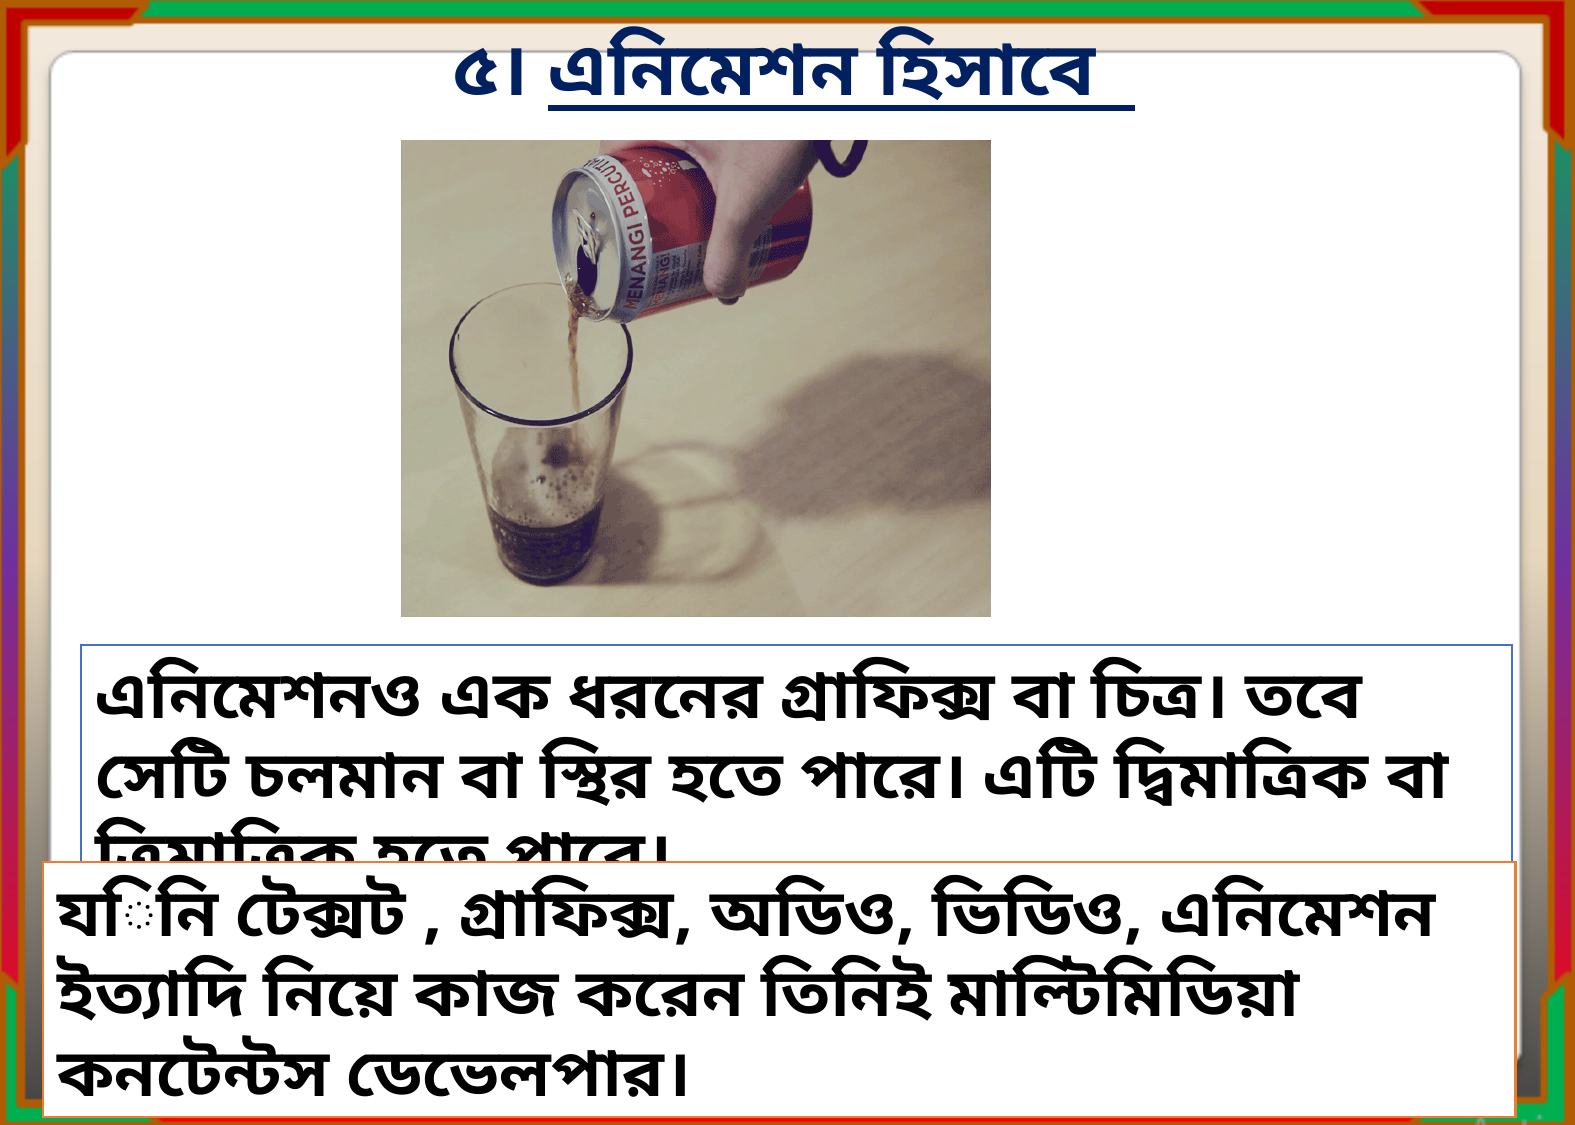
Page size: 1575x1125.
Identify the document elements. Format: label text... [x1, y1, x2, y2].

text_box এনিমেশনও এক ধরনের গ্রাফিক্স বা চিত্র। তবে সেটি চলমান বা স্থির হতে পারে। এটি দ্বিমাত্রিক বা ত্রিমাত্রিক হতে পারে। [80, 644, 1513, 861]
text_box ৫। এনিমেশন হিসাবে [437, 12, 1166, 118]
picture [401, 140, 991, 617]
text_box যিনি টেক্সট , গ্রাফিক্স, অডিও, ভিডিও, এনিমেশন ইত্যাদি নিয়ে কাজ করেন তিনিই মাল্টিমিডিয়া কনটেন্টস ডেভেলপার। [42, 861, 1517, 1118]
